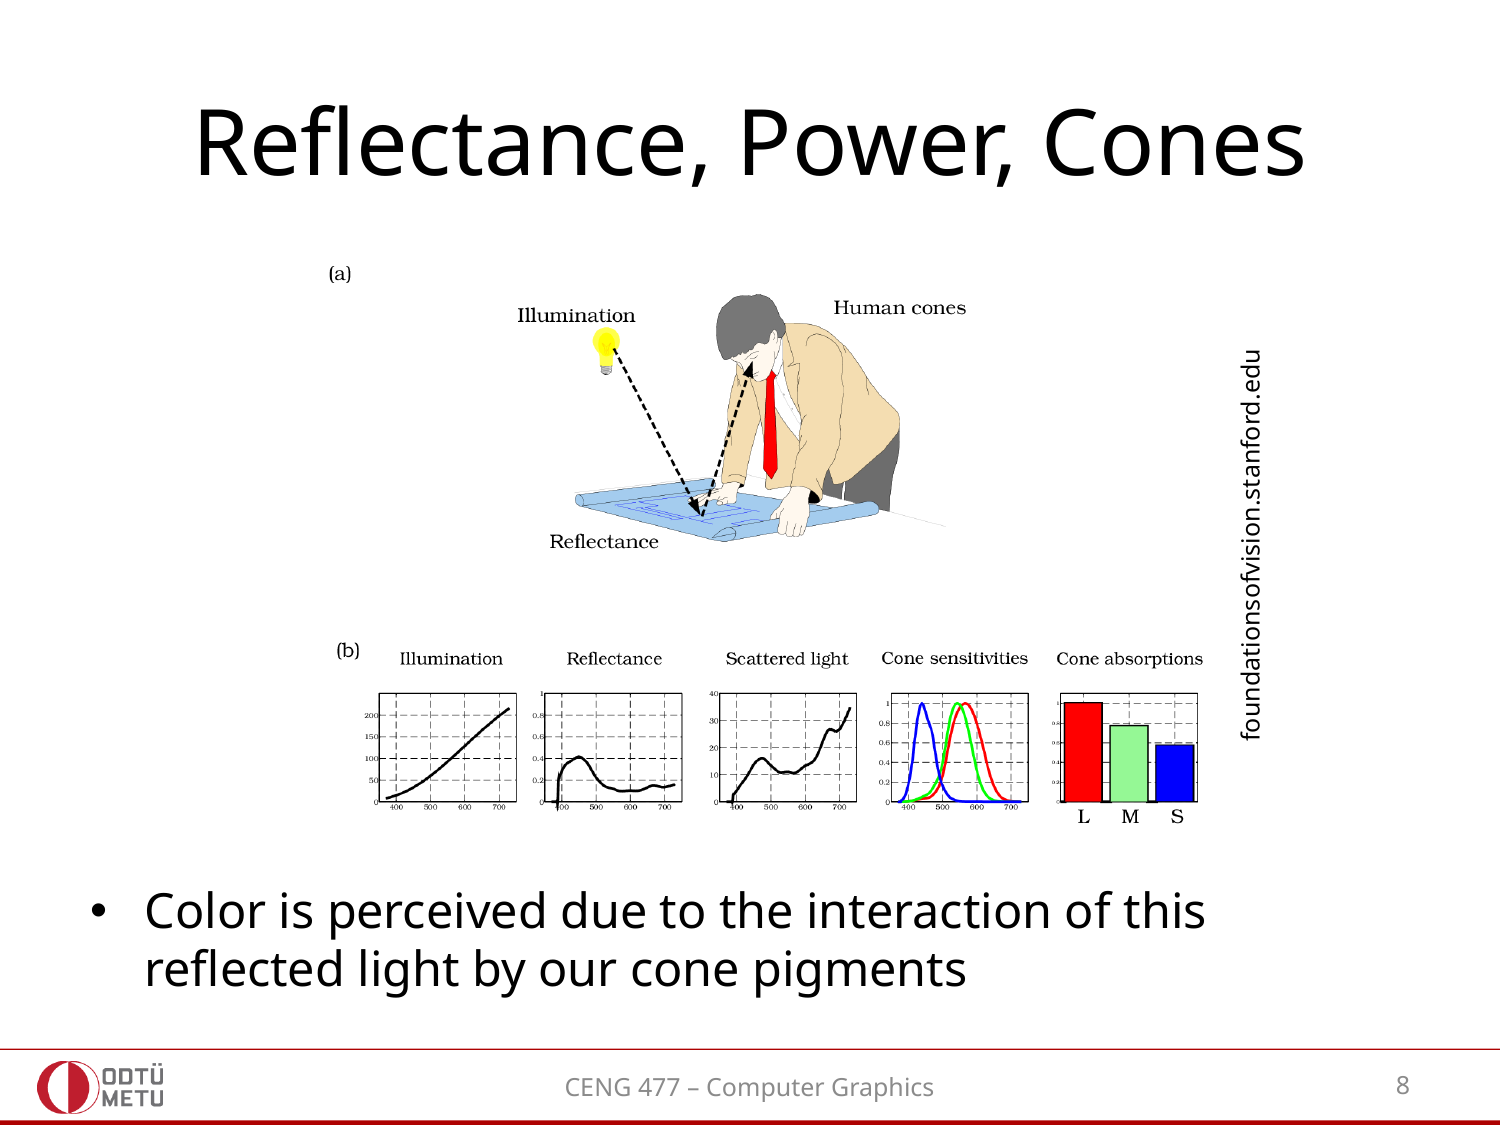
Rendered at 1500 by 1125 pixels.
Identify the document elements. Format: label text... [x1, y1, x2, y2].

picture [37, 1061, 163, 1114]
title Reflectance, Power, Cones [75, 45, 1425, 233]
slide_number 8 [1074, 1056, 1425, 1117]
picture [324, 262, 1213, 828]
list Color is perceived due to the interaction of this reflected light by our cone pigments [75, 262, 1425, 1005]
text_box foundationsofvision.stanford.edu [1227, 333, 1272, 757]
footer CENG 477 – Computer Graphics [512, 1056, 988, 1117]
